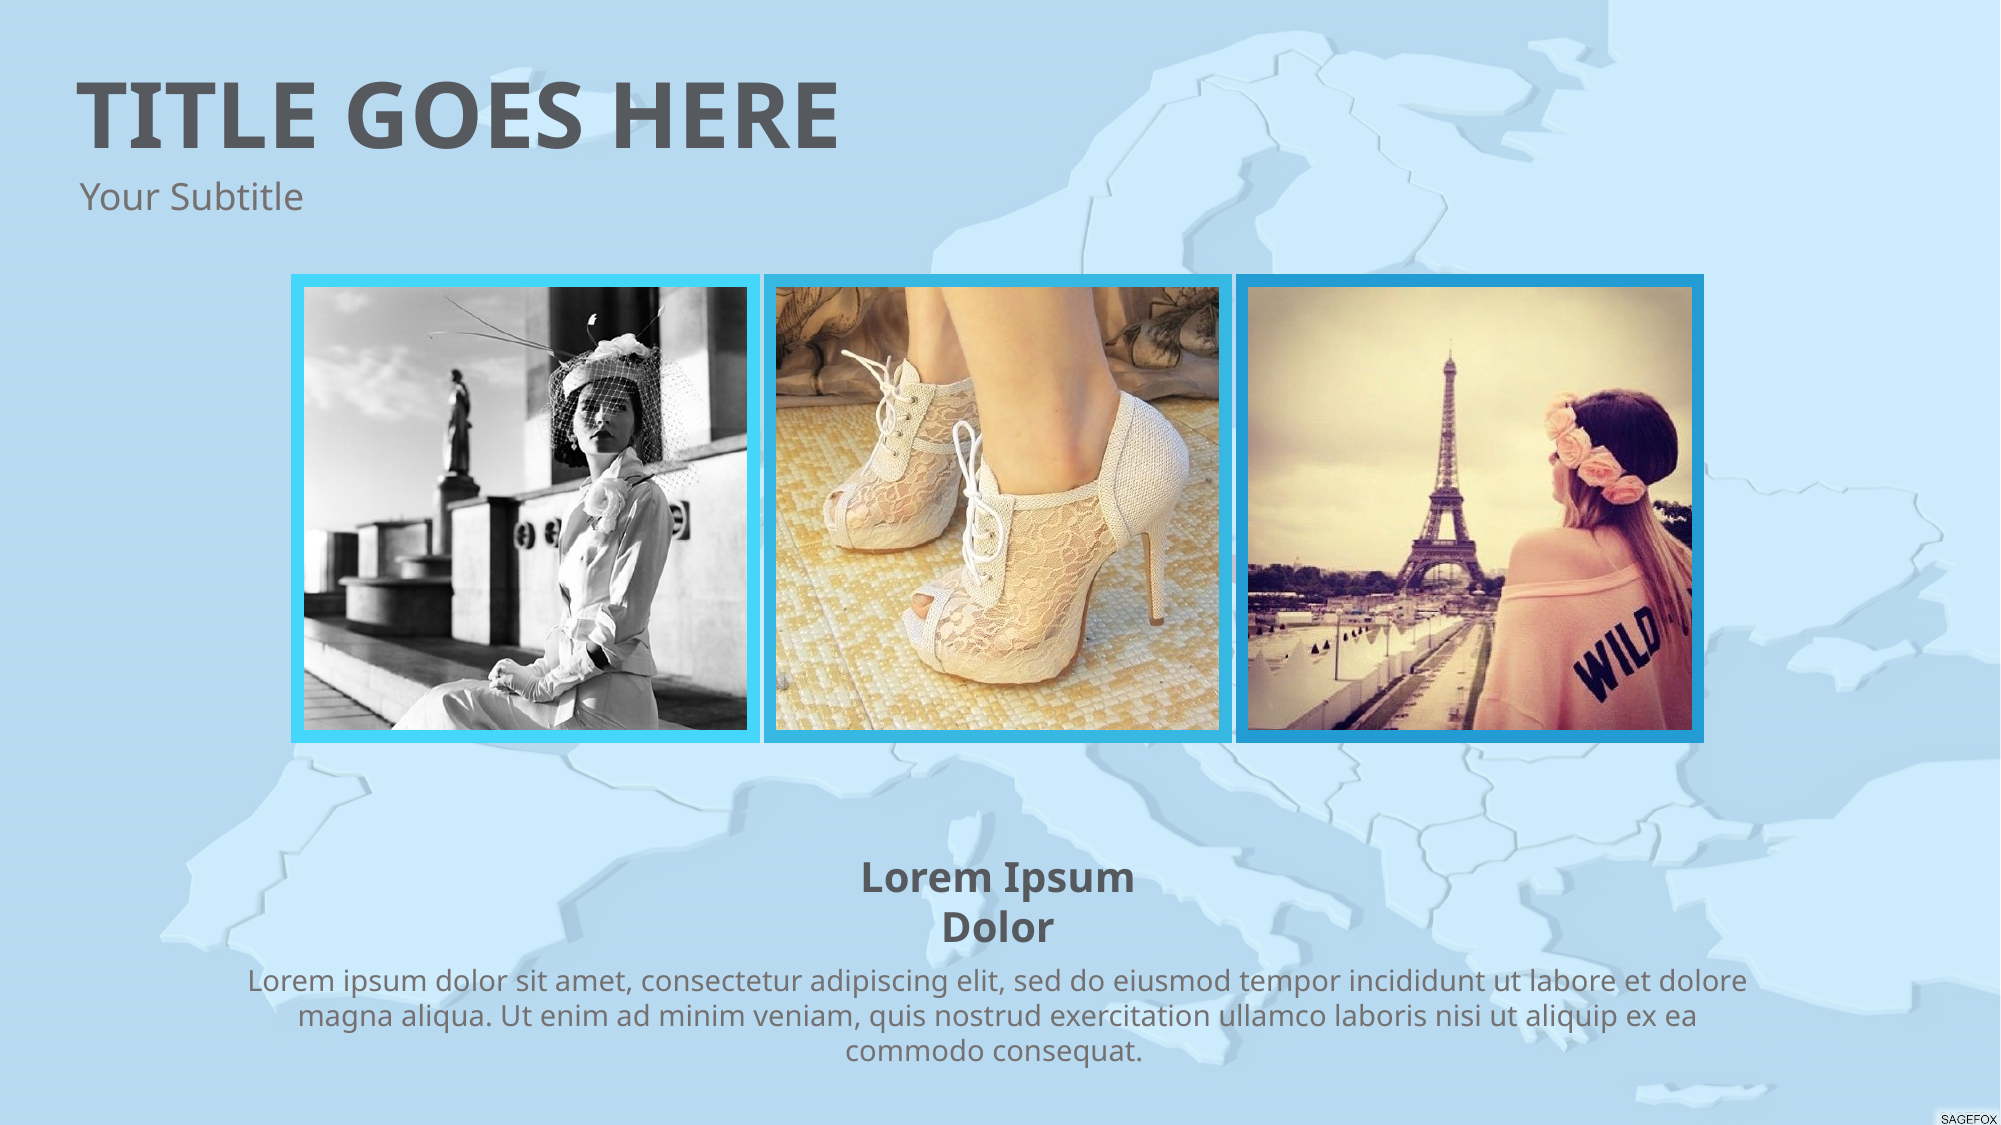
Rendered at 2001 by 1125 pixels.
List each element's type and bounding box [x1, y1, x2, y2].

picture [303, 286, 748, 731]
picture [776, 286, 1220, 731]
text_box [60, 49, 1020, 227]
picture [1938, 1114, 1999, 1125]
text_box [227, 868, 1769, 1041]
picture [1248, 286, 1692, 731]
